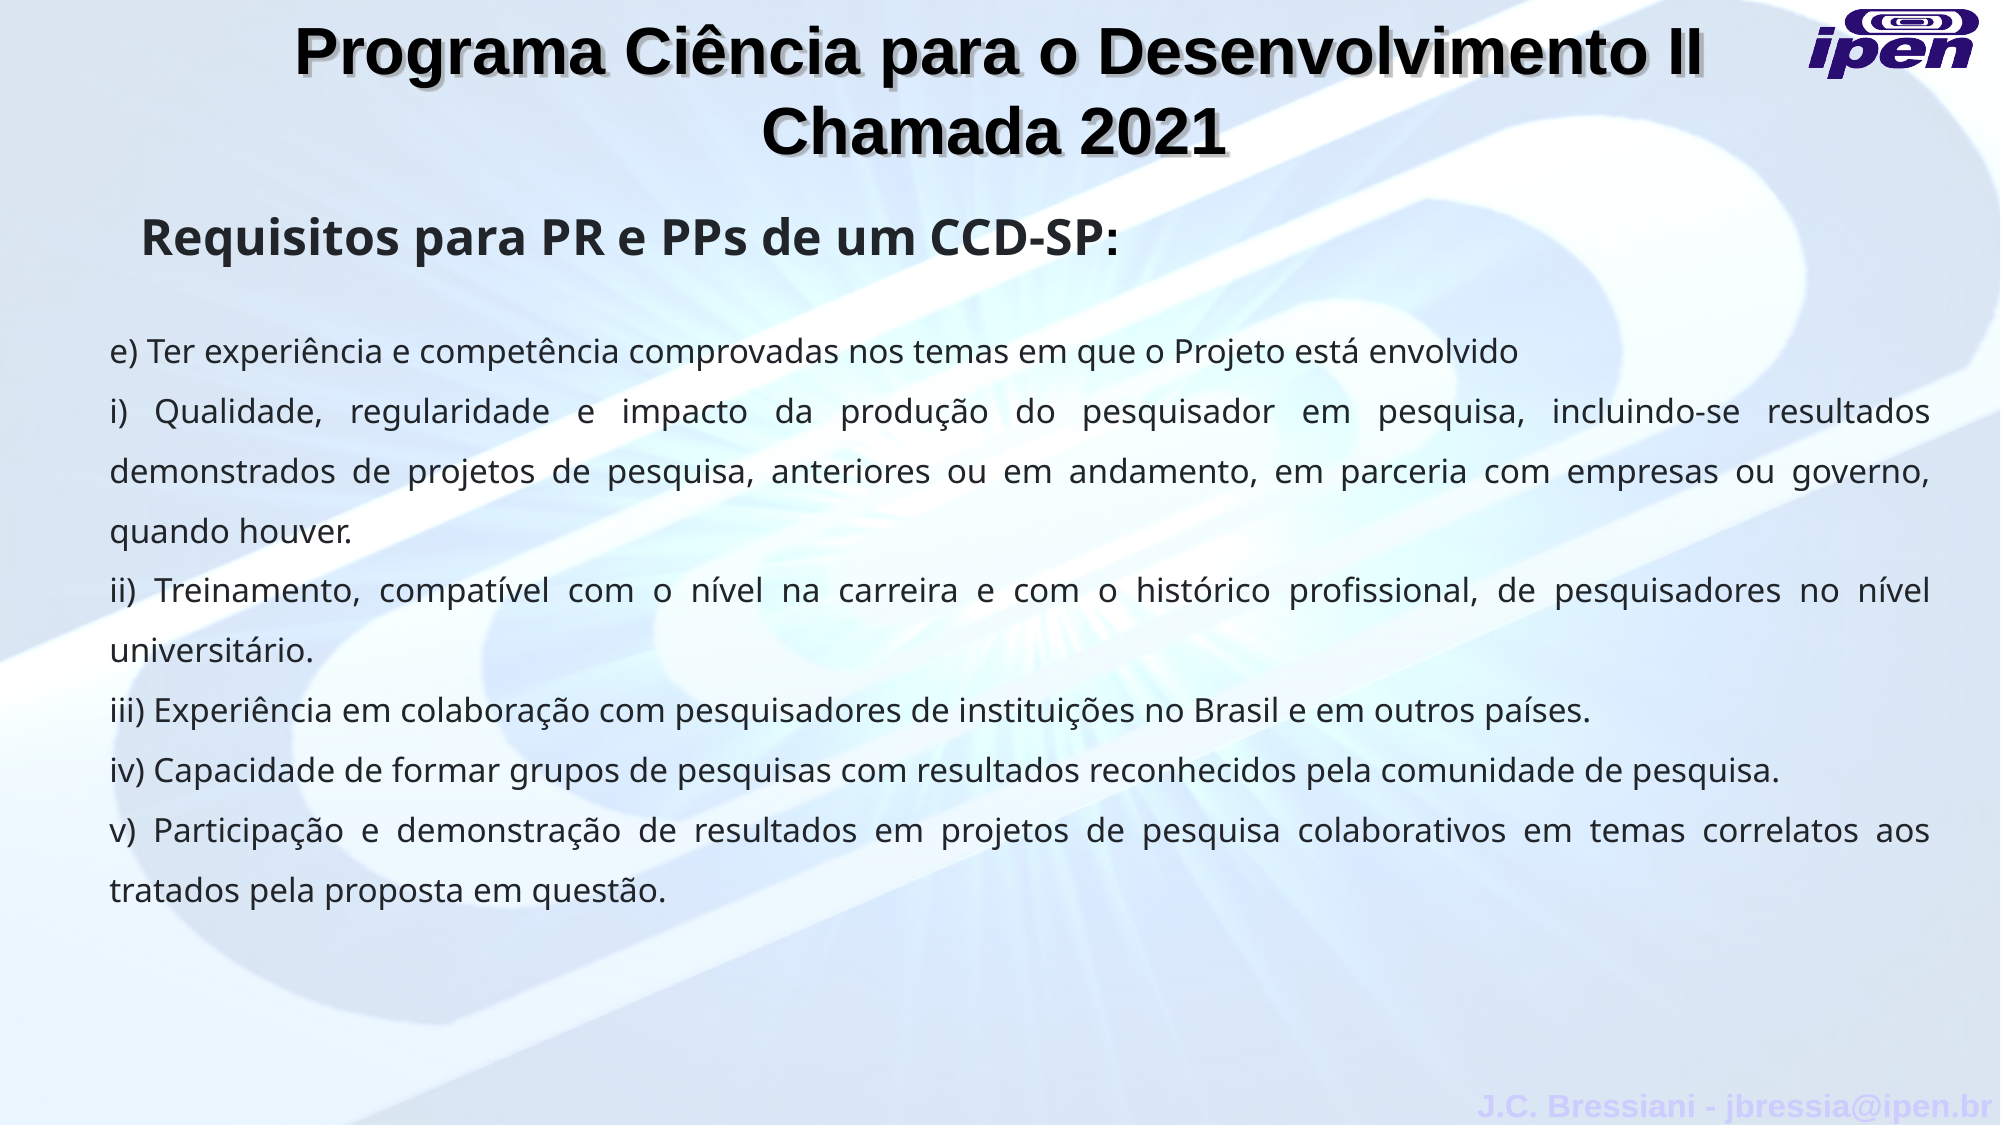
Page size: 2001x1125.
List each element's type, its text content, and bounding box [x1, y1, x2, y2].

picture [1803, 9, 1979, 79]
text_box e) Ter experiência e competência comprovadas nos temas em que o Projeto está envolvido i) Qualidade, regularidade e impacto da produção do pesquisador em pesquisa, incluindo-se resultados demonstrados de projetos de pesquisa, anteriores ou em andamento, em parceria com empresas ou governo, quando houver. ii) Treinamento, compatível com o nível na carreira e com o histórico profissional, de pesquisadores no nível universitário. iii) Experiência em colaboração com pesquisadores de instituições no Brasil e em outros países. iv) Capacidade de formar grupos de pesquisas com resultados reconhecidos pela comunidade de pesquisa. v) Participação e demonstração de resultados em projetos de pesquisa colaborativos em temas correlatos aos tratados pela proposta em questão. [94, 302, 1949, 977]
text_box Programa Ciência para o Desenvolvimento II Chamada 2021 [259, 57, 1740, 176]
text_box Requisitos para PR e PPs de um CCD-SP: [126, 198, 1137, 302]
